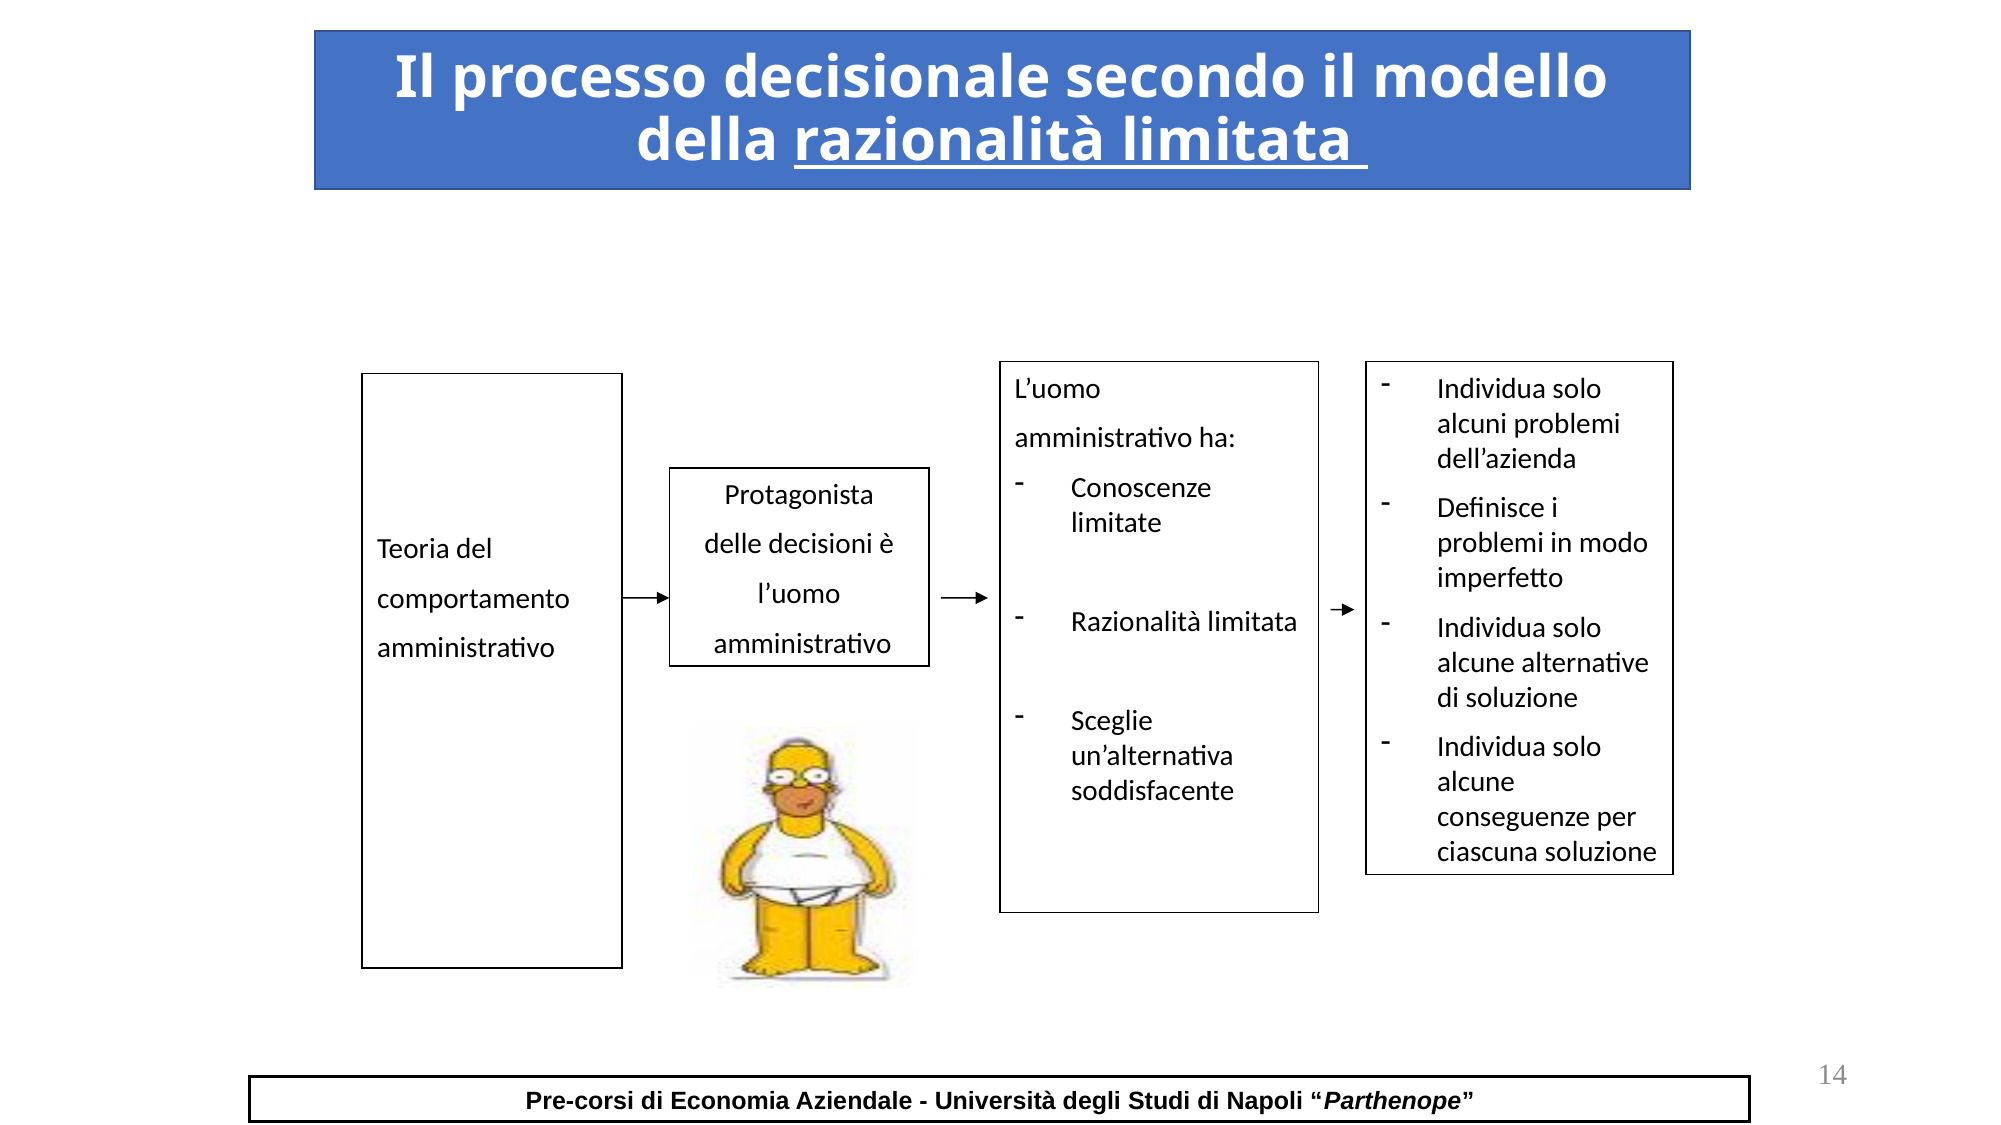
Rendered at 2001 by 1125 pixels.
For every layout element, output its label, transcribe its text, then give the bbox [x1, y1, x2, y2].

text_box Protagonista delle decisioni è l’uomo amministrativo [669, 467, 930, 667]
text_box Pre-corsi di Economia Aziendale - Università degli Studi di Napoli “Parthenope” [249, 1076, 1750, 1122]
text_box [940, 591, 988, 605]
text_box Teoria del comportamento amministrativo [362, 373, 623, 969]
title Il processo decisionale secondo il modello della razionalità limitata [314, 30, 1691, 190]
text_box [1330, 603, 1355, 616]
text_box L’uomo amministrativo ha: Conoscenze limitate Razionalità limitata Sceglie un’alternativa soddisfacente [999, 361, 1319, 913]
slide_number 14 [1412, 1042, 1863, 1103]
text_box Individua solo alcuni problemi dell’azienda Definisce i problemi in modo imperfetto Individua solo alcune alternative di soluzione Individua solo alcune conseguenze per ciascuna soluzione [1366, 361, 1674, 875]
list [326, 313, 1688, 1036]
picture [692, 727, 918, 988]
text_box [622, 591, 670, 605]
